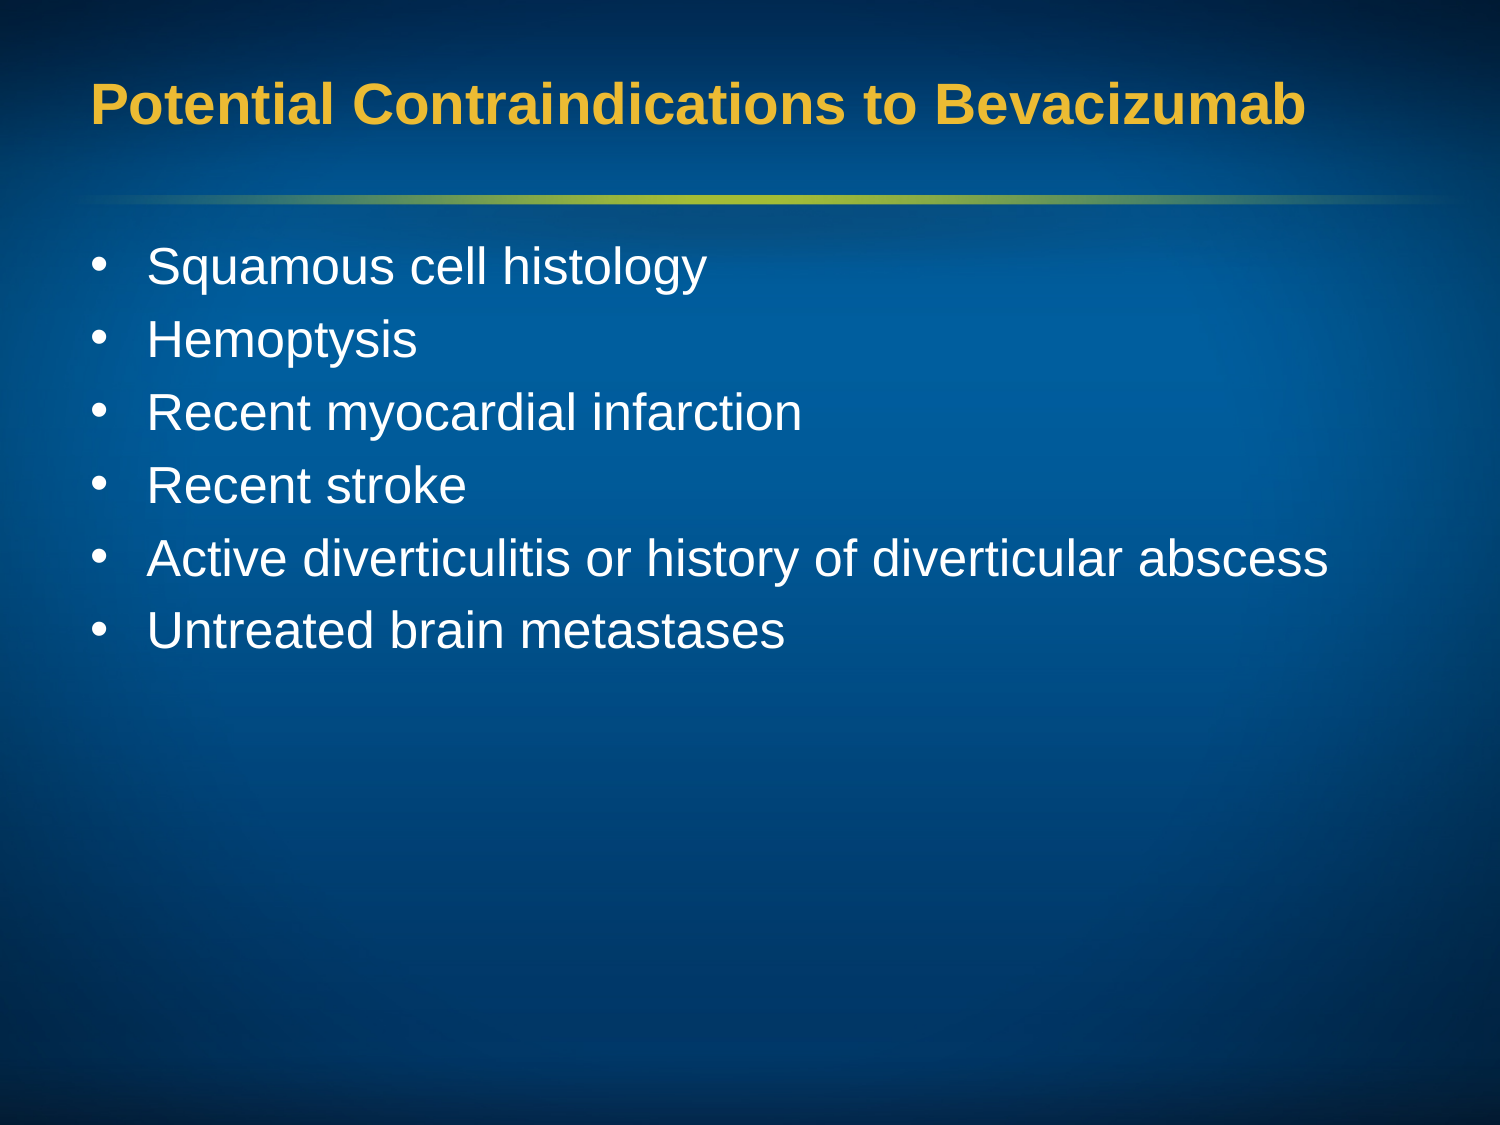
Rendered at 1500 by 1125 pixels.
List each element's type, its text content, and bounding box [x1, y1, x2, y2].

picture [0, 0, 1500, 1125]
list Squamous cell histology Hemoptysis Recent myocardial infarction Recent stroke Active diverticulitis or history of diverticular abscess Untreated brain metastases [75, 224, 1425, 1019]
title Potential Contraindications to Bevacizumab [75, 7, 1425, 196]
